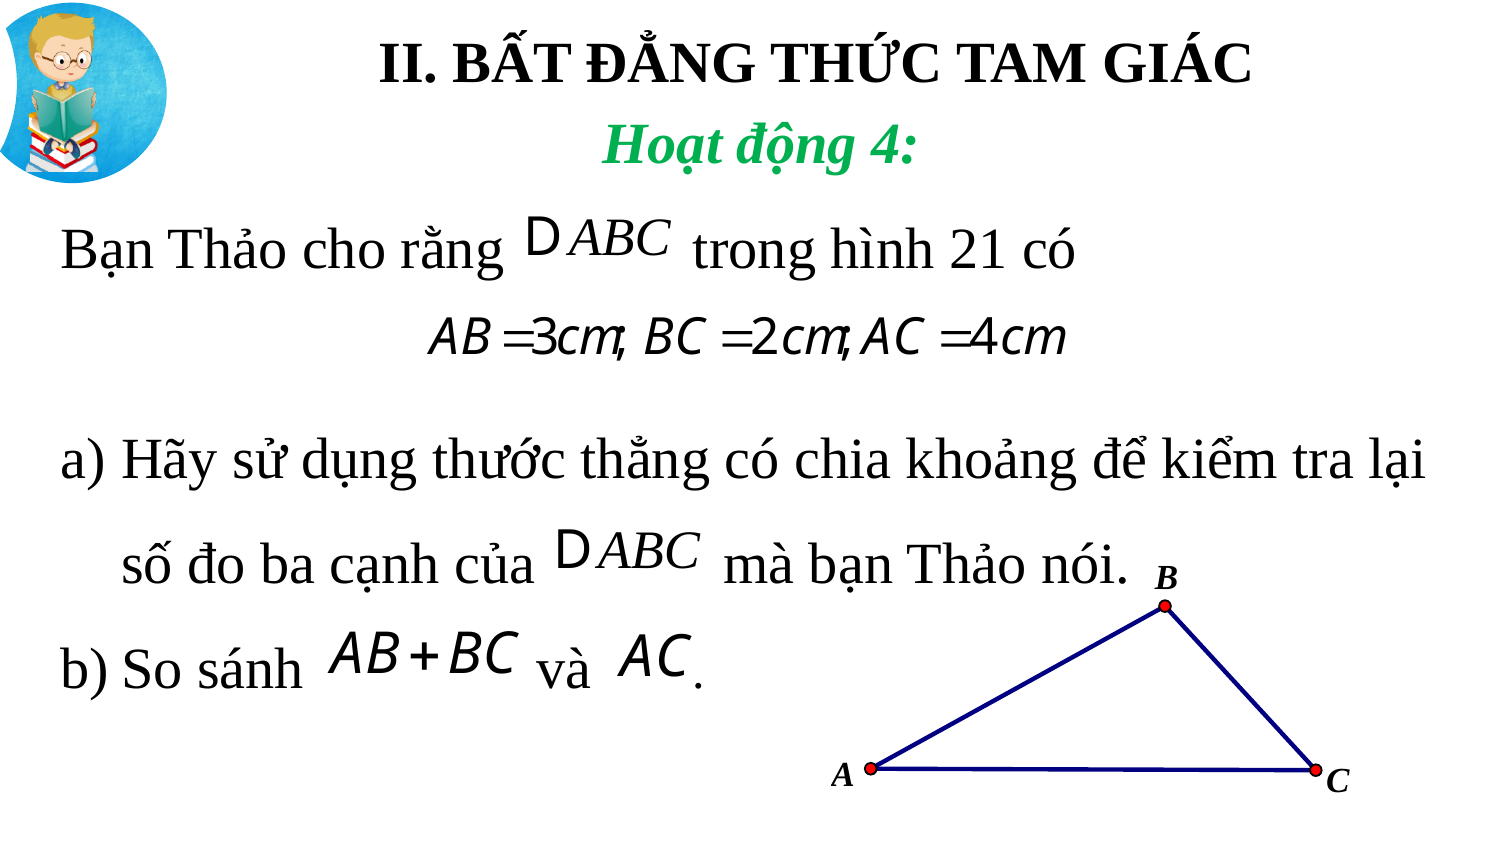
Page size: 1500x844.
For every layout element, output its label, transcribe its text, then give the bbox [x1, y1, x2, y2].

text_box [522, 212, 677, 261]
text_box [423, 315, 1065, 371]
text_box Hoạt động 4: Bạn Thảo cho rằng trong hình 21 có Hãy sử dụng thước thẳng có chia khoảng để kiểm tra lại số đo ba cạnh của mà bạn Thảo nói. So sánh và . [49, 100, 1488, 706]
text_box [613, 632, 701, 683]
picture [0, 2, 167, 184]
text_box II. BẤT ĐẲNG THỨC TAM GIÁC [367, 18, 1266, 100]
picture [816, 543, 1369, 818]
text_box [323, 629, 528, 692]
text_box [552, 524, 706, 574]
